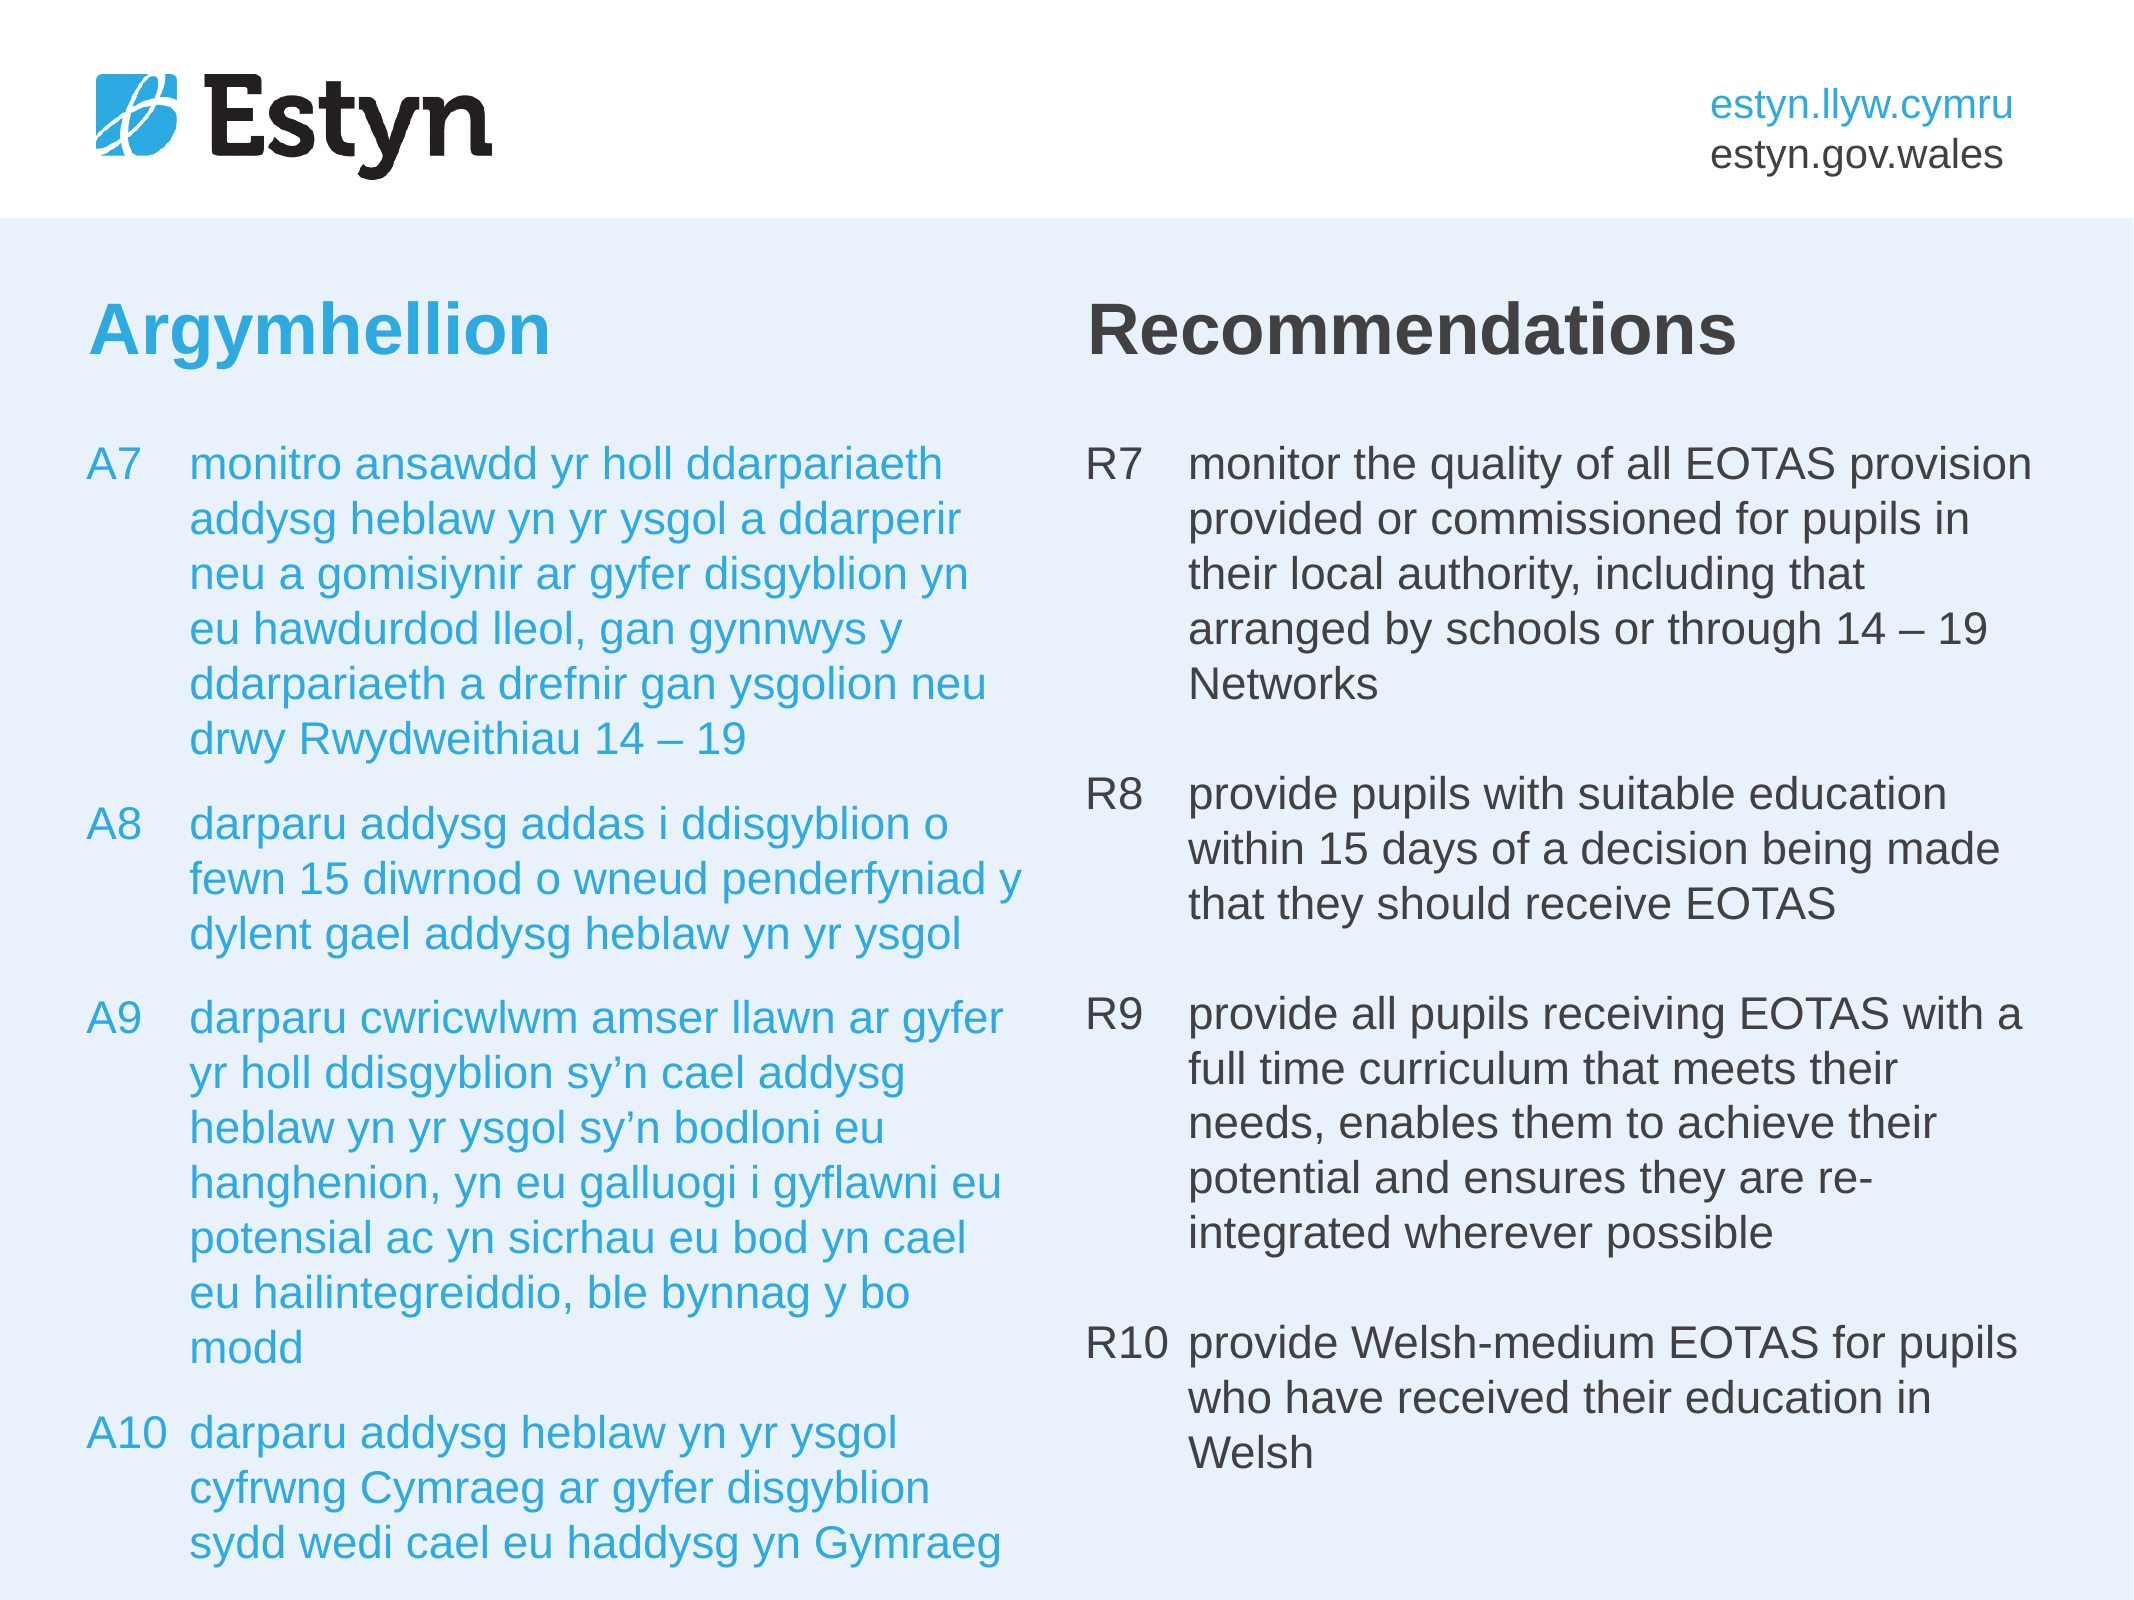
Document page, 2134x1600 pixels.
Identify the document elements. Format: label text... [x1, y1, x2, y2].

list A7 monitro ansawdd yr holl ddarpariaeth addysg heblaw yn yr ysgol a ddarperir neu a gomisiynir ar gyfer disgyblion yn eu hawdurdod lleol, gan gynnwys y ddarpariaeth a drefnir gan ysgolion neu drwy Rwydweithiau 14 – 19 A8 darparu addysg addas i ddisgyblion o fewn 15 diwrnod o wneud penderfyniad y dylent gael addysg heblaw yn yr ysgol A9 darparu cwricwlwm amser llawn ar gyfer yr holl ddisgyblion sy’n cael addysg heblaw yn yr ysgol sy’n bodloni eu hanghenion, yn eu galluogi i gyflawni eu potensial ac yn sicrhau eu bod yn cael eu hailintegreiddio, ble bynnag y bo modd A10 darparu addysg heblaw yn yr ysgol cyfrwng Cymraeg ar gyfer disgyblion sydd wedi cael eu haddysg yn Gymraeg [86, 433, 1027, 1568]
picture [80, 53, 502, 202]
list R7 monitor the quality of all EOTAS provision provided or commissioned for pupils in their local authority, including that arranged by schools or through 14 – 19 Networks R8 provide pupils with suitable education within 15 days of a decision being made that they should receive EOTAS R9 provide all pupils receiving EOTAS with a full time curriculum that meets their needs, enables them to achieve their potential and ensures they are re-integrated wherever possible R10 provide Welsh‑medium EOTAS for pupils who have received their education in Welsh [1085, 433, 2034, 1479]
title Argymhellion [86, 281, 2047, 549]
text_box Recommendations [1085, 281, 1742, 369]
